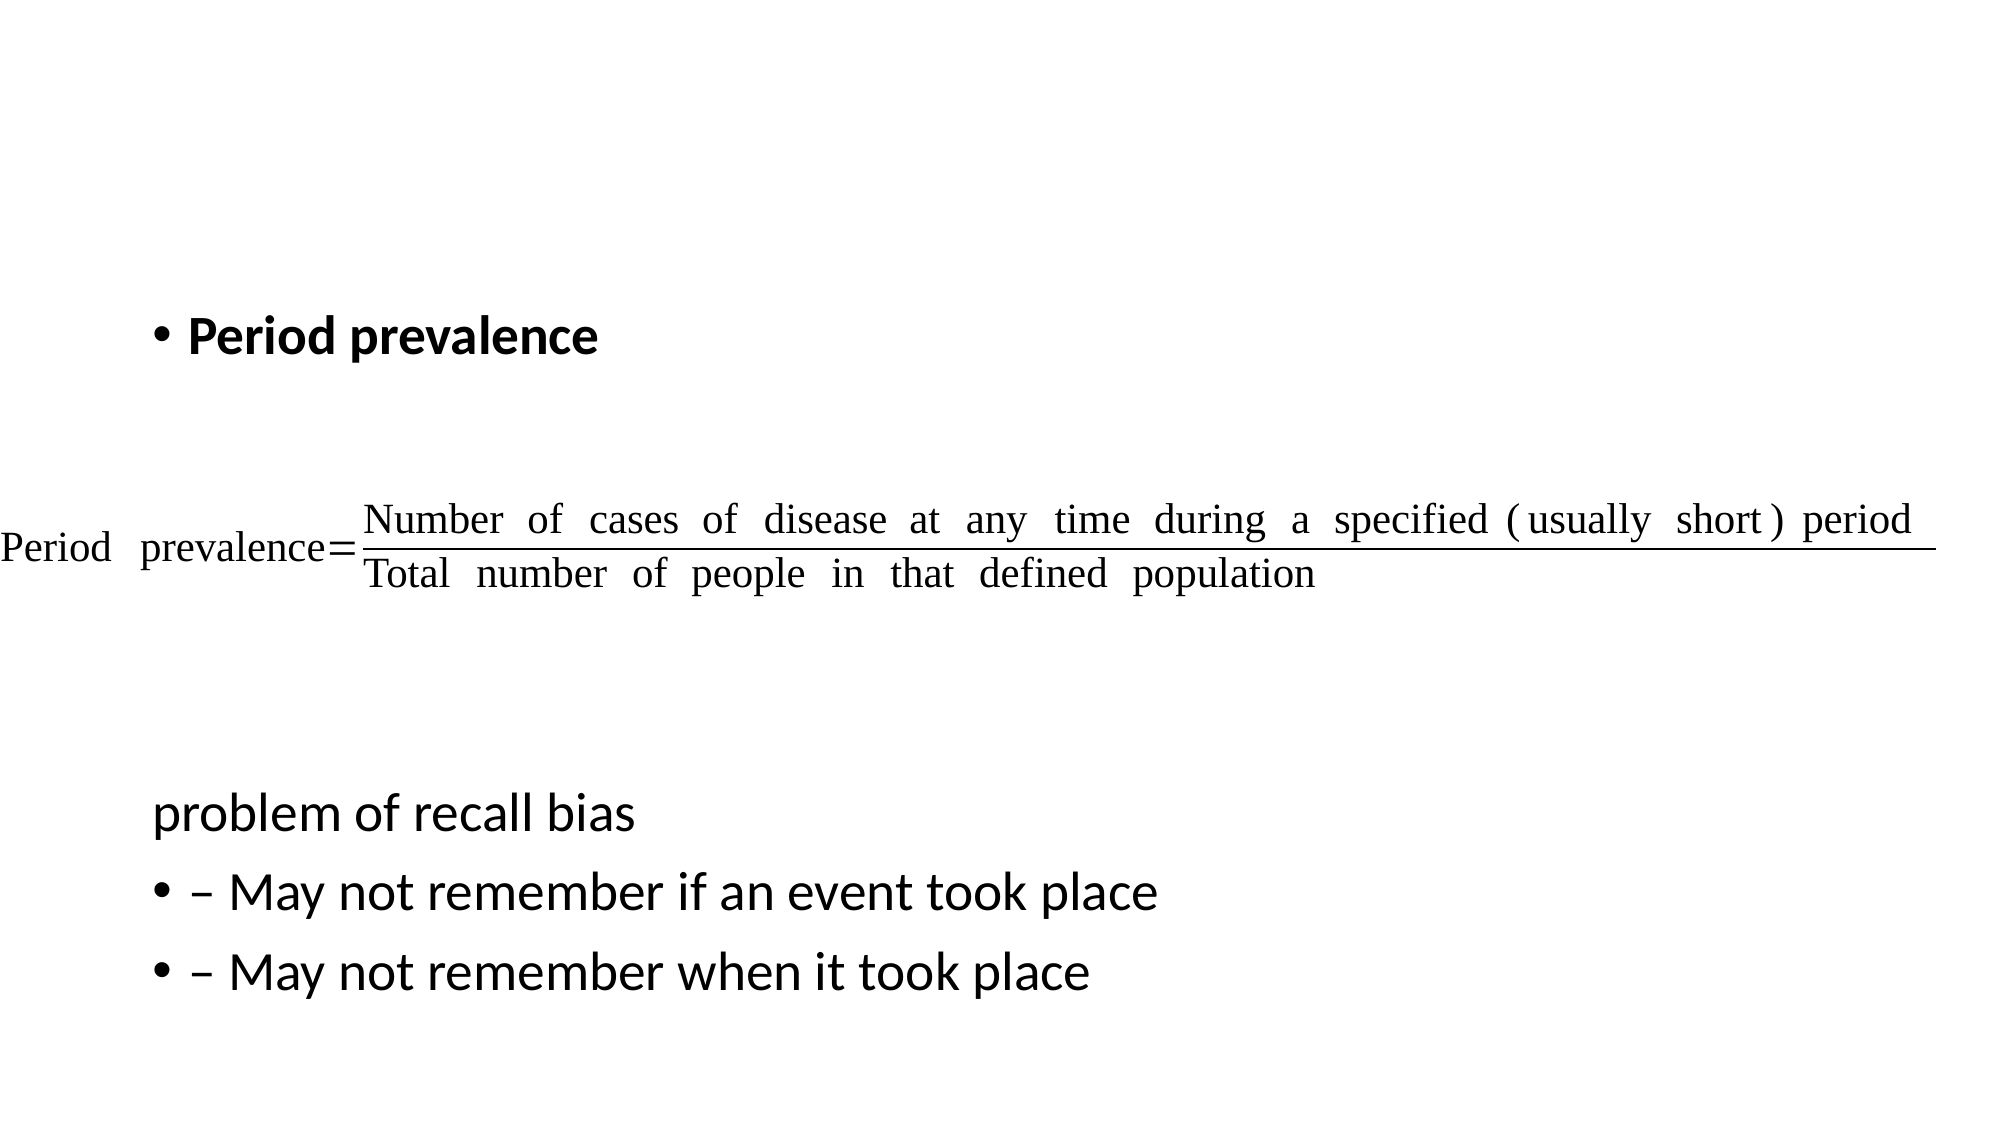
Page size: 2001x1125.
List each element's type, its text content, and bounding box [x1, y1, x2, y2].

list Period prevalence problem of recall bias – May not remember if an event took place – May not remember when it took place [137, 299, 1863, 1014]
